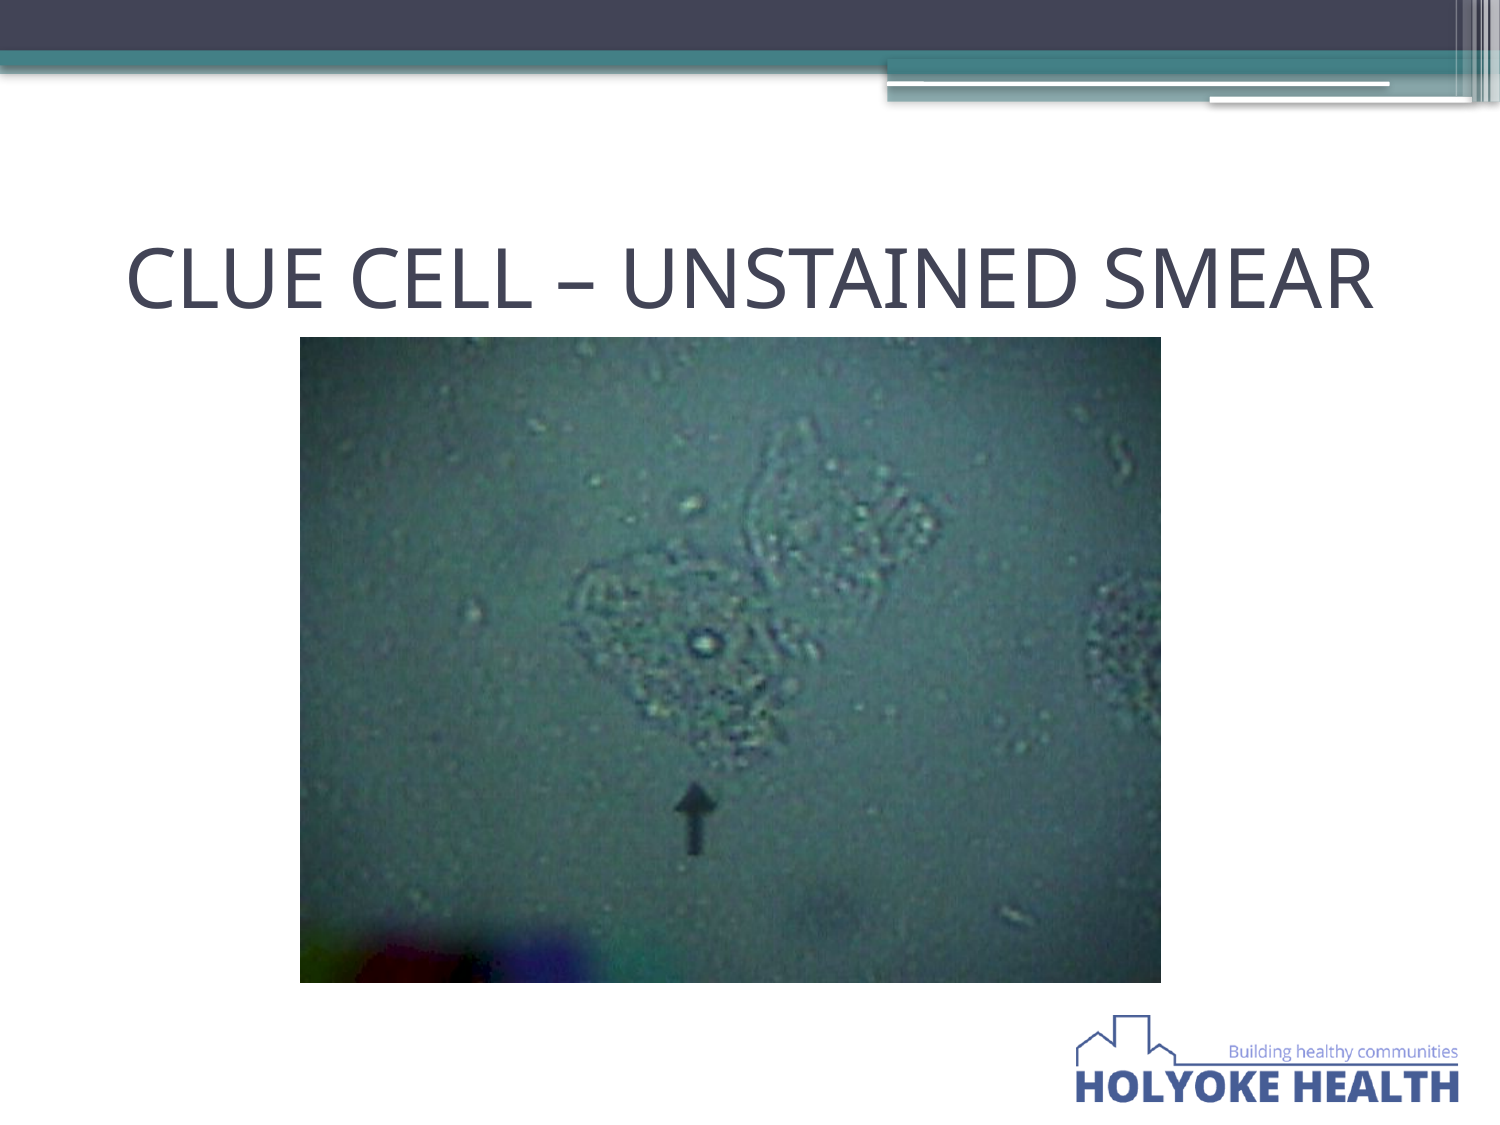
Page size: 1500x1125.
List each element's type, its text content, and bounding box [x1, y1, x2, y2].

picture [1074, 1012, 1460, 1104]
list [299, 337, 1161, 984]
title CLUE CELL – UNSTAINED SMEAR [75, 187, 1425, 363]
